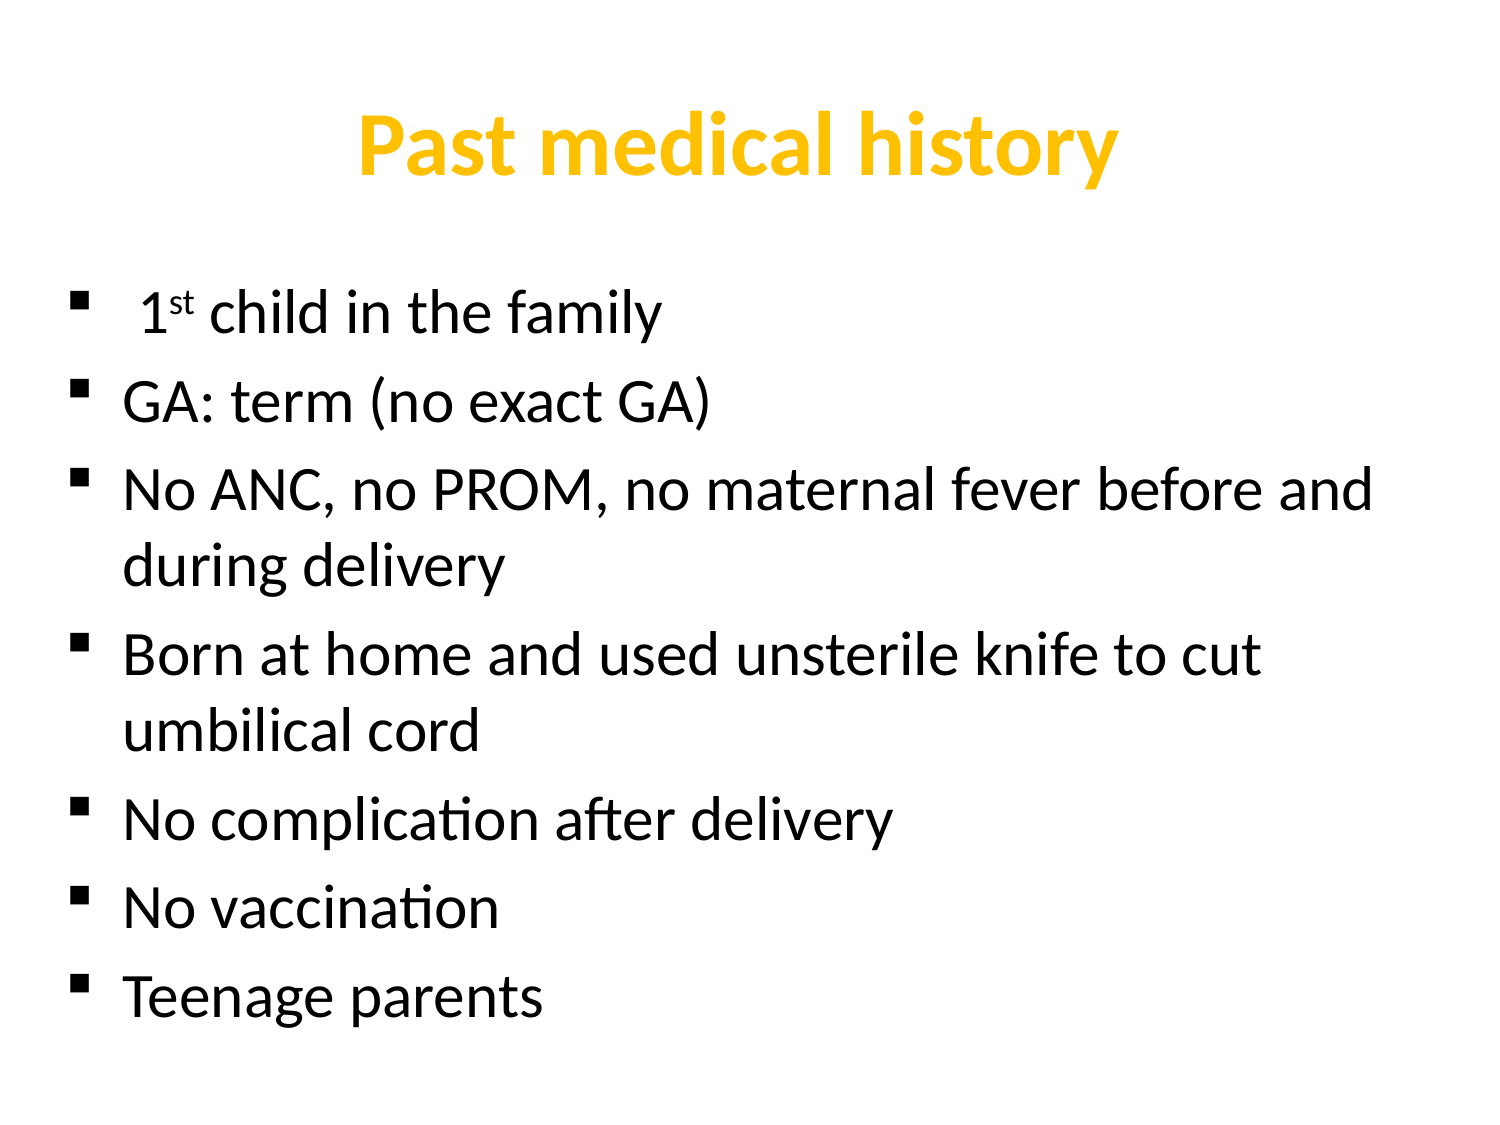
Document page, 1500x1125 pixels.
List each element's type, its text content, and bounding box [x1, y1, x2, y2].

title Past medical history [75, 45, 1425, 233]
list 1st child in the family GA: term (no exact GA) No ANC, no PROM, no maternal fever before and during delivery Born at home and used unsterile knife to cut umbilical cord No complication after delivery No vaccination Teenage parents [50, 262, 1463, 1038]
